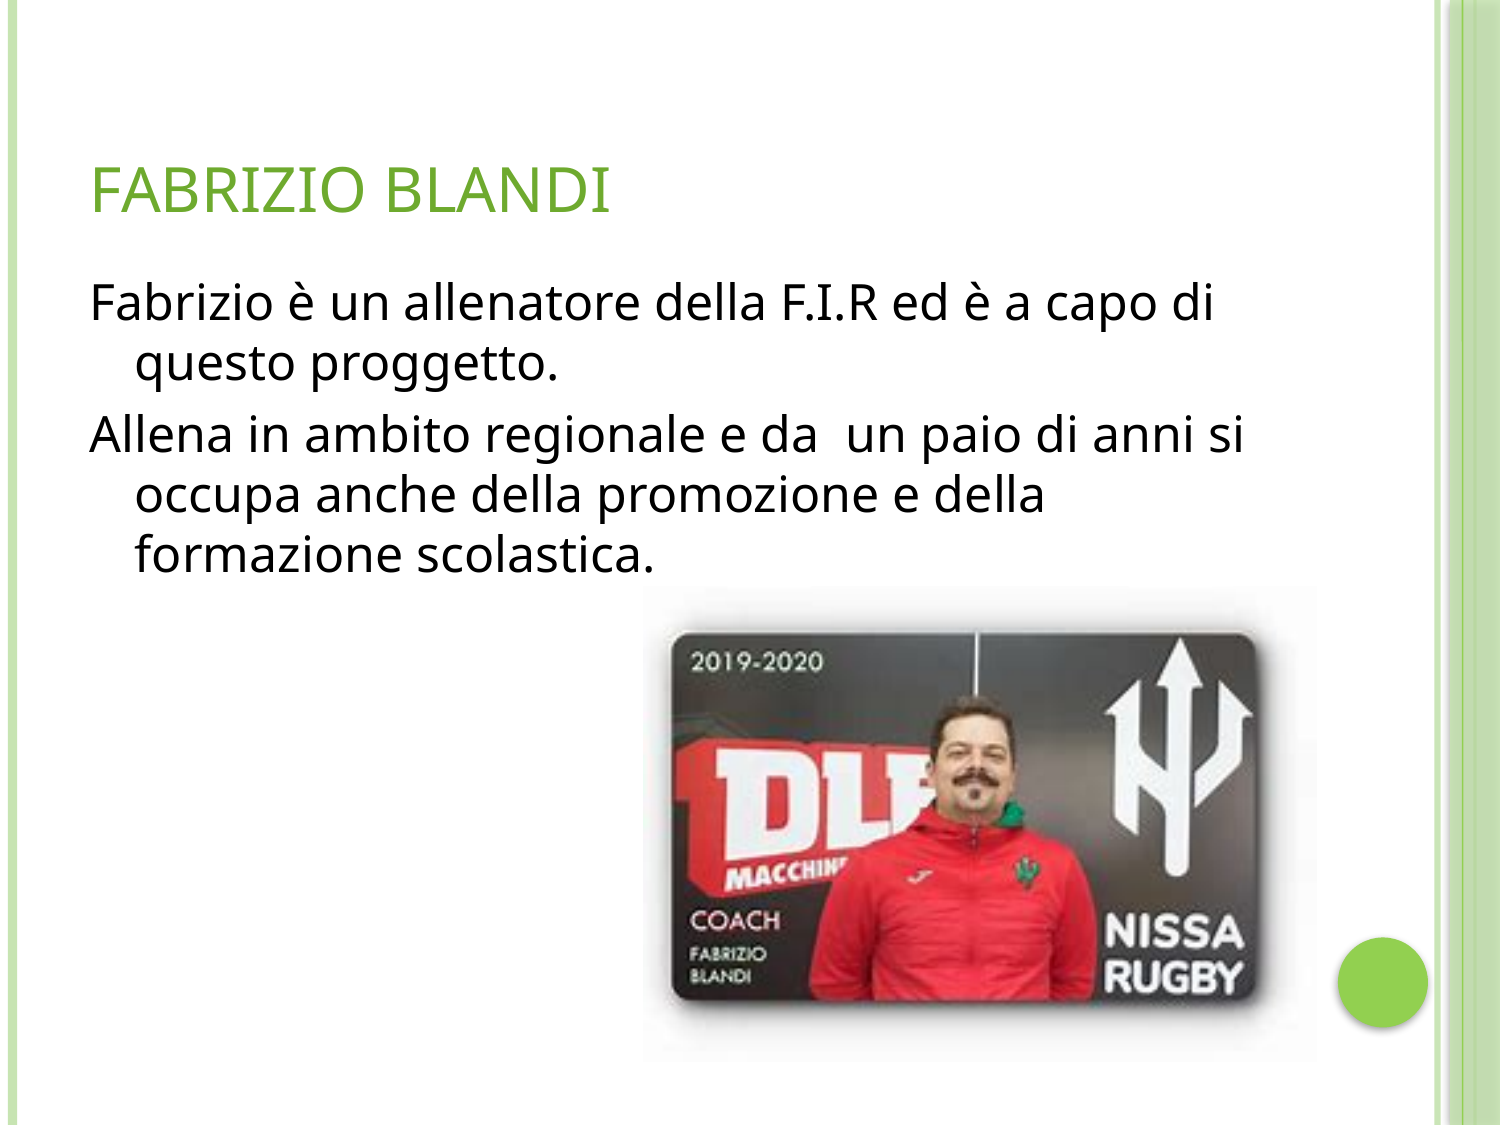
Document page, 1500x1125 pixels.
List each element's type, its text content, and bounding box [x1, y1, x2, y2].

title Fabrizio Blandi [75, 45, 1300, 233]
list Fabrizio è un allenatore della F.I.R ed è a capo di questo proggetto. Allena in ambito regionale e da un paio di anni si occupa anche della promozione e della formazione scolastica. [75, 262, 1300, 1062]
picture [643, 585, 1318, 1062]
